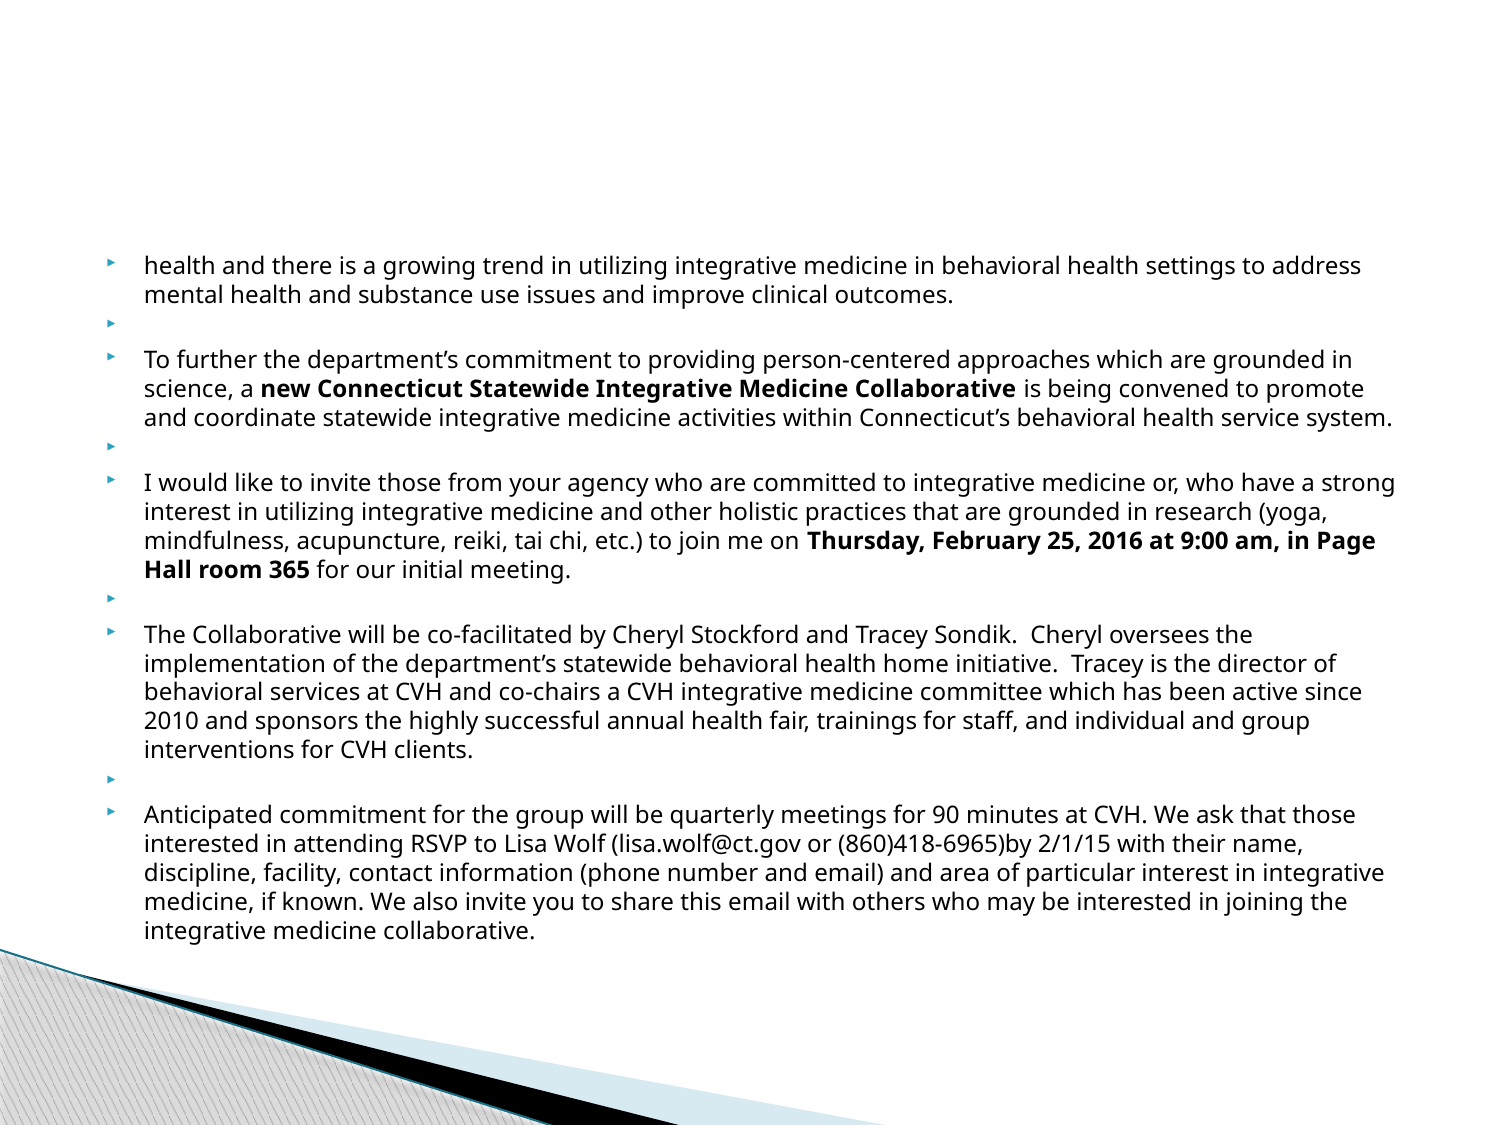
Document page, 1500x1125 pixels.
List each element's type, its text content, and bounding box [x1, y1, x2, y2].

list health and there is a growing trend in utilizing integrative medicine in behavioral health settings to address mental health and substance use issues and improve clinical outcomes. To further the department’s commitment to providing person-centered approaches which are grounded in science, a new Connecticut Statewide Integrative Medicine Collaborative is being convened to promote and coordinate statewide integrative medicine activities within Connecticut’s behavioral health service system. I would like to invite those from your agency who are committed to integrative medicine or, who have a strong interest in utilizing integrative medicine and other holistic practices that are grounded in research (yoga, mindfulness, acupuncture, reiki, tai chi, etc.) to join me on Thursday, February 25, 2016 at 9:00 am, in Page Hall room 365 for our initial meeting. The Collaborative will be co-facilitated by Cheryl Stockford and Tracey Sondik. Cheryl oversees the implementation of the department’s statewide behavioral health home initiative. Tracey is the director of behavioral services at CVH and co-chairs a CVH integrative medicine committee which has been active since 2010 and sponsors the highly successful annual health fair, trainings for staff, and individual and group interventions for CVH clients. Anticipated commitment for the group will be quarterly meetings for 90 minutes at CVH. We ask that those interested in attending RSVP to Lisa Wolf (lisa.wolf@ct.gov or (860)418-6965)by 2/1/15 with their name, discipline, facility, contact information (phone number and email) and area of particular interest in integrative medicine, if known. We also invite you to share this email with others who may be interested in joining the integrative medicine collaborative. [75, 243, 1425, 986]
